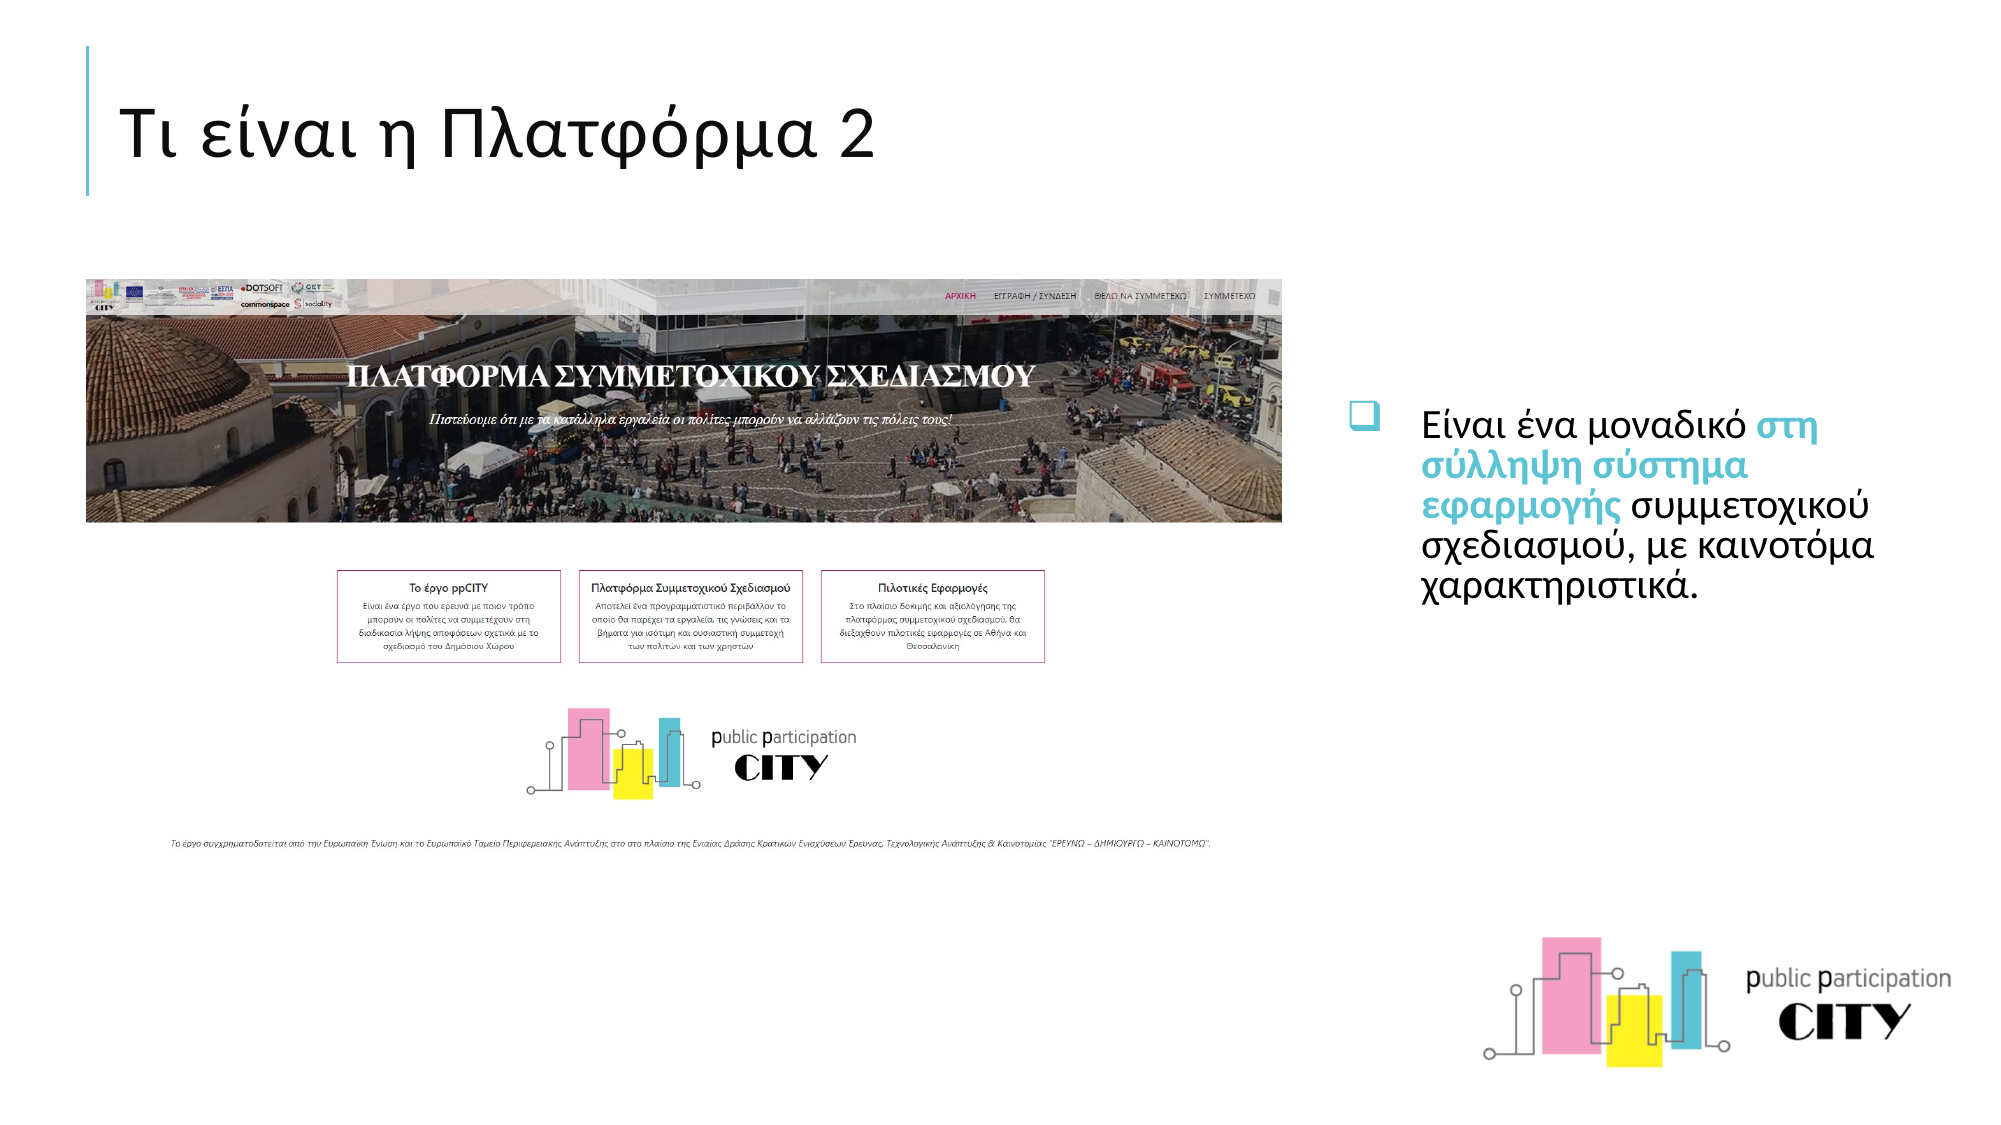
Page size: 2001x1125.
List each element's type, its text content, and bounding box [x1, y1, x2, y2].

picture [1446, 918, 1964, 1079]
picture [86, 279, 1282, 855]
list Είναι ένα μοναδικό στη σύλληψη σύστημα εφαρμογής συμμετοχικού σχεδιασμού, με καινοτόμα χαρακτηριστικά. [1338, 398, 1914, 673]
title Τι είναι η Πλατφόρμα 2 [104, 16, 1553, 263]
